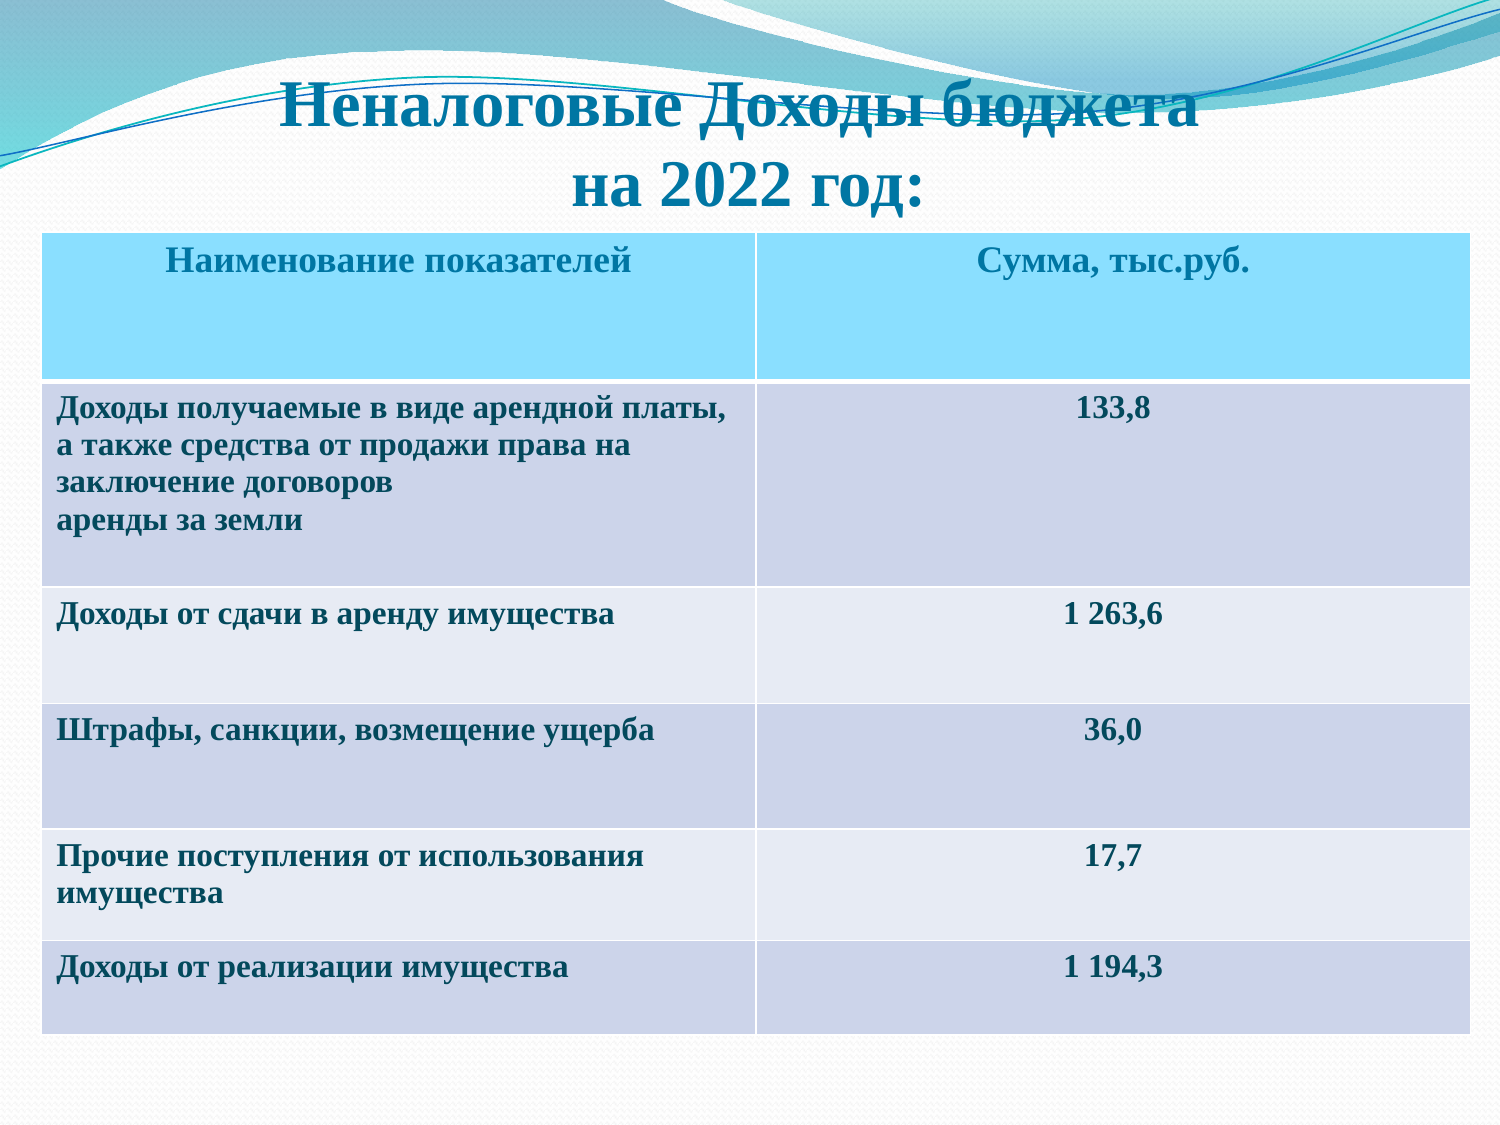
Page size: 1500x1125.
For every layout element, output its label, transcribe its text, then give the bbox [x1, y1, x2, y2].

table_header Наименование показателей [42, 233, 755, 379]
table_cell 36,0 [757, 704, 1470, 828]
table_cell 1 194,3 [757, 941, 1470, 1034]
table_cell 1 263,6 [757, 588, 1470, 703]
table_cell Прочие поступления от использования имущества [42, 830, 755, 940]
title Неналоговые Доходы бюджета на 2022 год: [75, 101, 1407, 220]
table_cell Доходы от реализации имущества [42, 941, 755, 1034]
table_cell Доходы от сдачи в аренду имущества [42, 588, 755, 703]
table_cell 133,8 [757, 384, 1470, 586]
table_header Сумма, тыс.руб. [757, 233, 1470, 379]
table_cell 17,7 [757, 830, 1470, 940]
table_cell Доходы получаемые в виде арендной платы, а также средства от продажи права на заключение договоров аренды за земли [42, 384, 755, 586]
table_cell Штрафы, санкции, возмещение ущерба [42, 704, 755, 828]
